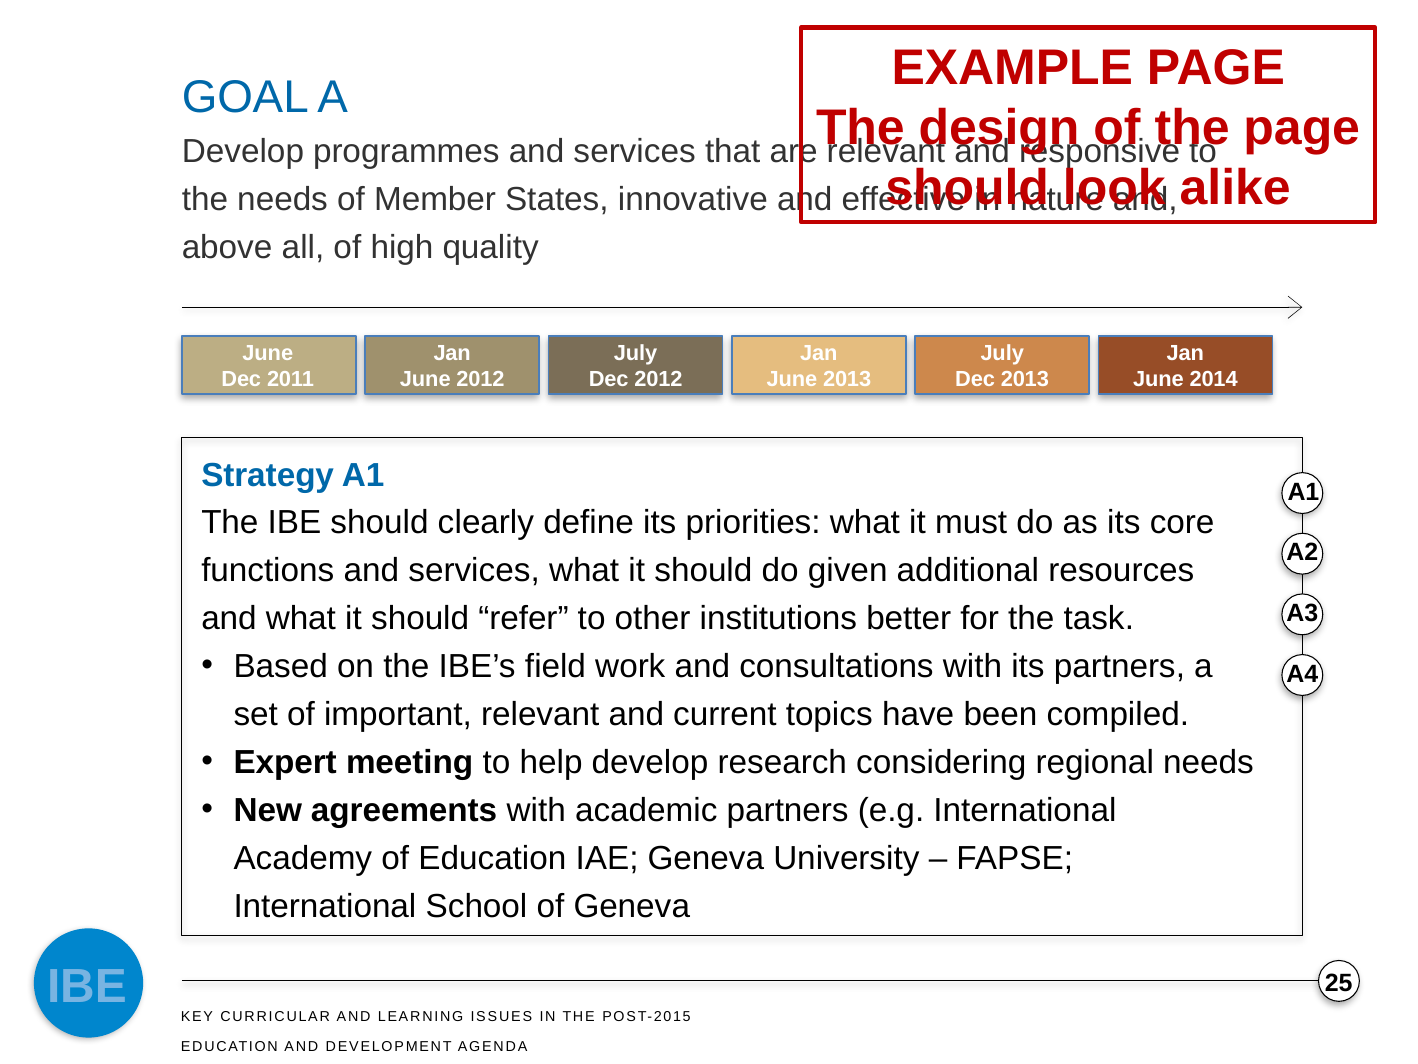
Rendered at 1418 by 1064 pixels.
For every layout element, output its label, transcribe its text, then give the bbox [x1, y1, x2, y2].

text_box [914, 335, 920, 395]
text_box [364, 335, 370, 395]
text_box [718, 335, 723, 395]
text_box [1084, 335, 1090, 395]
text_box July Dec 2013 [920, 331, 1084, 399]
text_box [181, 335, 185, 395]
text_box A2 [1254, 528, 1351, 576]
text_box A4 [1266, 649, 1339, 697]
text_box June Dec 2011 [185, 331, 350, 399]
text_box GOAL A Develop programmes and services that are relevant and responsive to the needs of Member States, innovative and effective in nature and, above all, of high quality [167, 58, 1235, 273]
text_box [548, 335, 553, 395]
text_box [534, 335, 540, 395]
text_box A3 [1266, 589, 1339, 637]
text_box [901, 335, 907, 395]
text_box [181, 437, 1303, 937]
text_box Jan June 2013 [737, 331, 901, 399]
text_box [1268, 335, 1273, 395]
text_box July Dec 2012 [553, 331, 718, 399]
text_box EXAMPLE PAGE The design of the page should look alike [801, 27, 1376, 223]
text_box [1098, 335, 1103, 395]
text_box A1 [1268, 467, 1339, 515]
text_box [350, 335, 357, 395]
text_box Jan June 2014 [1103, 331, 1268, 399]
text_box Jan June 2012 [370, 331, 534, 399]
text_box [731, 335, 737, 395]
